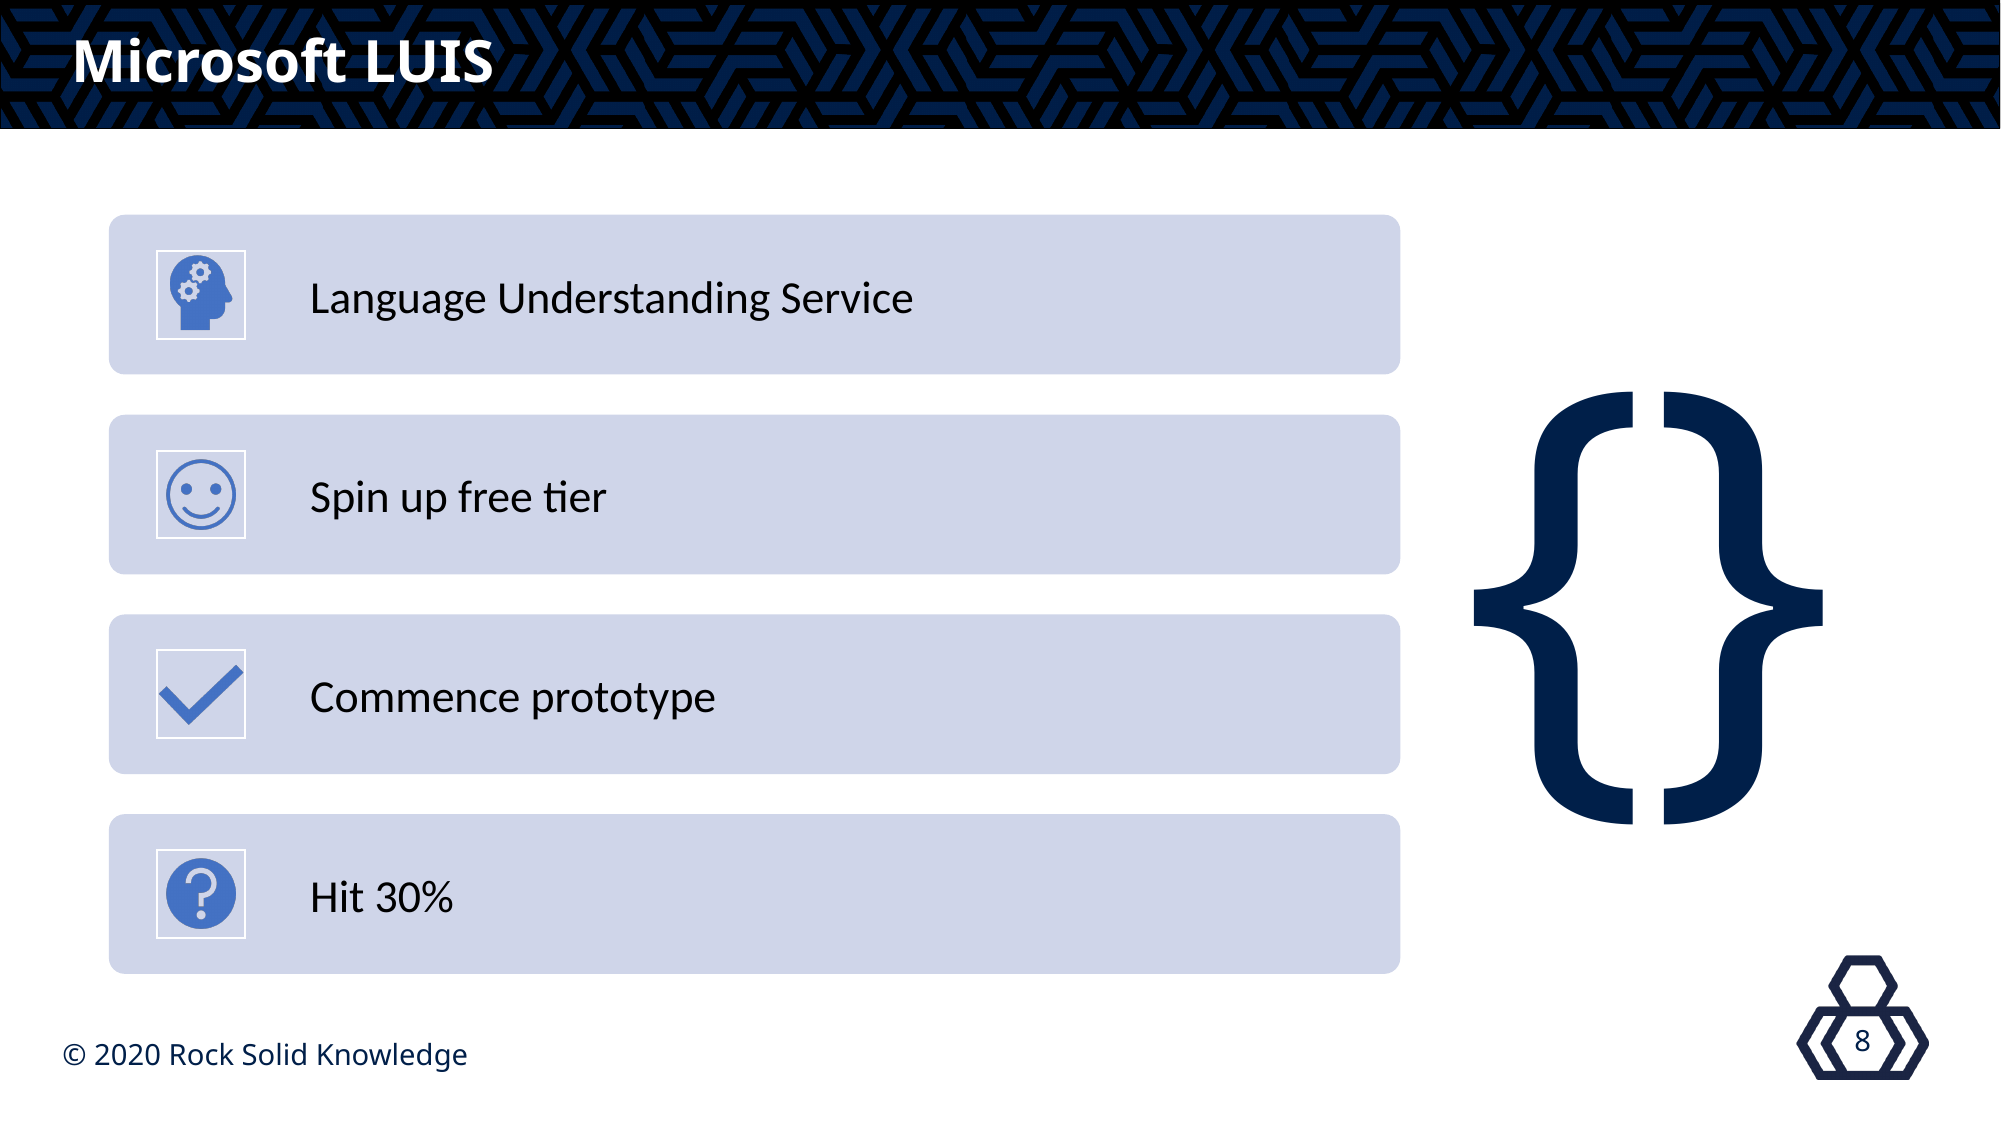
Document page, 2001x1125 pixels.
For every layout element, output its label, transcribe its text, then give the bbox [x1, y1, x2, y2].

picture [1, 5, 1999, 128]
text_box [108, 214, 1401, 975]
list {} [1445, 309, 1863, 965]
slide_number 8 [1827, 1012, 1899, 1073]
title Microsoft LUIS [71, 1, 1923, 127]
picture [1796, 955, 1929, 1080]
